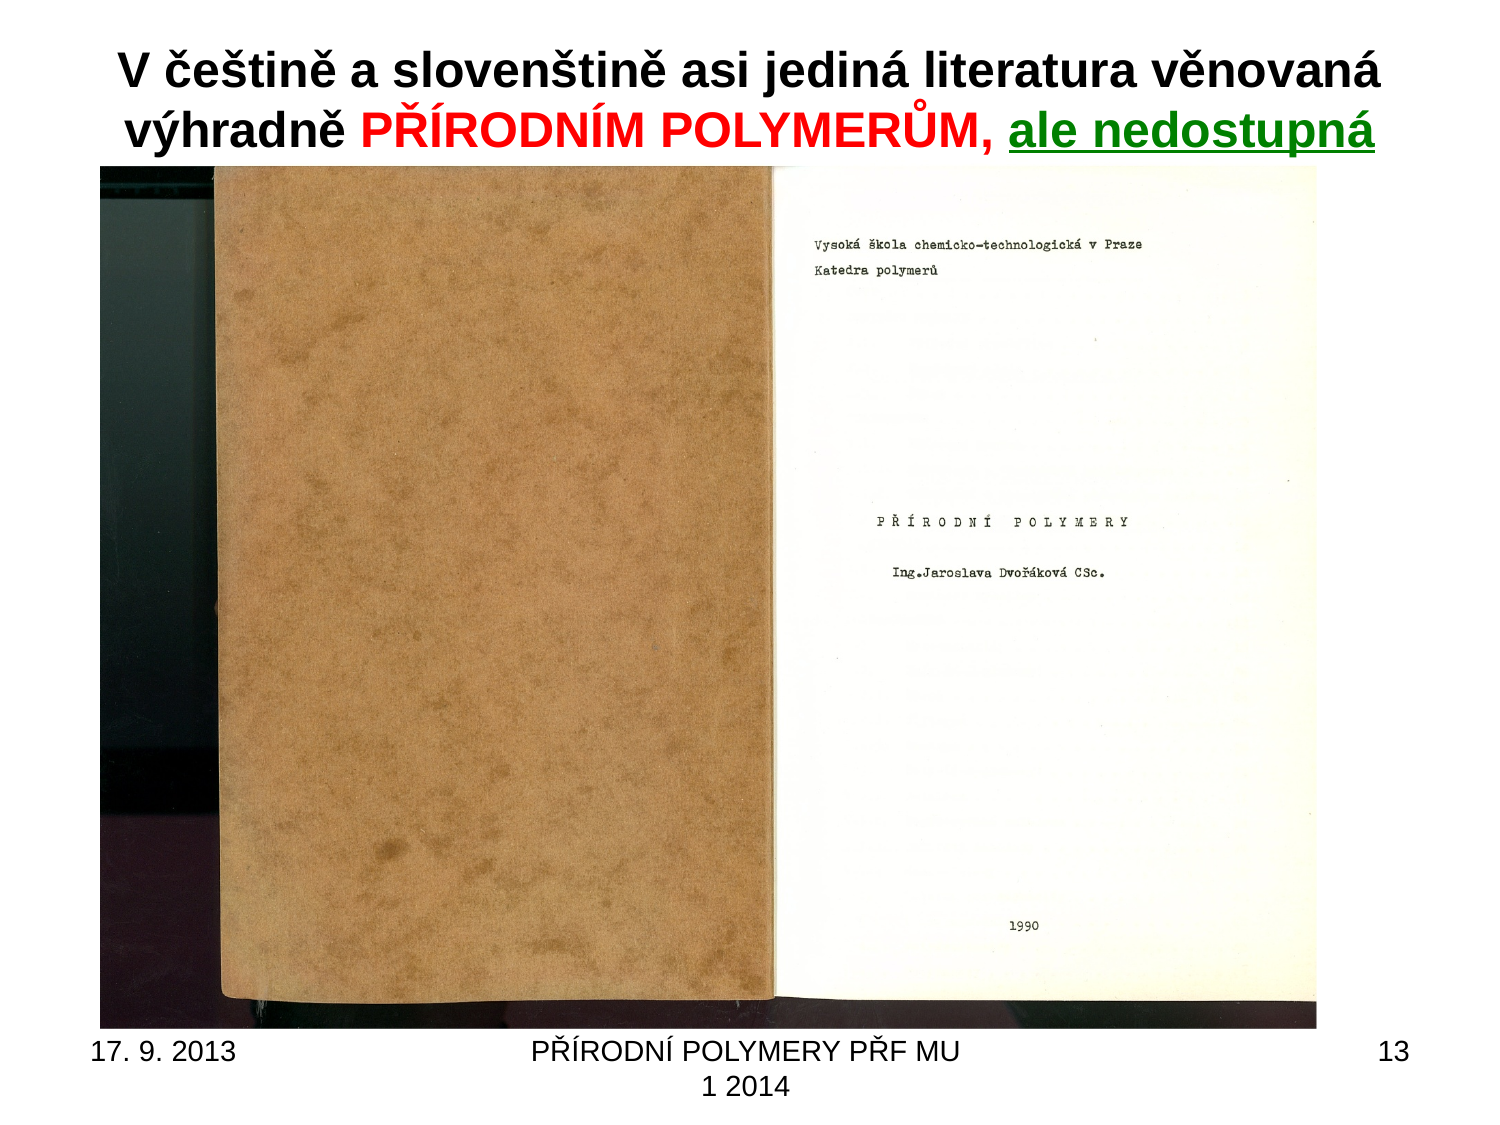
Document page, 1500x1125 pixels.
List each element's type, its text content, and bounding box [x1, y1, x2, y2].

footer PŘÍRODNÍ POLYMERY PŘF MU 1 2014 [512, 1038, 988, 1103]
title V češtině a slovenštině asi jediná literatura věnovaná výhradně PŘÍRODNÍM POLYMERŮM, ale nedostupná [74, 44, 1426, 150]
picture [100, 160, 1318, 1029]
slide_number 17. 9. 2013 [74, 1024, 426, 1103]
slide_number 13 [1074, 1024, 1426, 1103]
